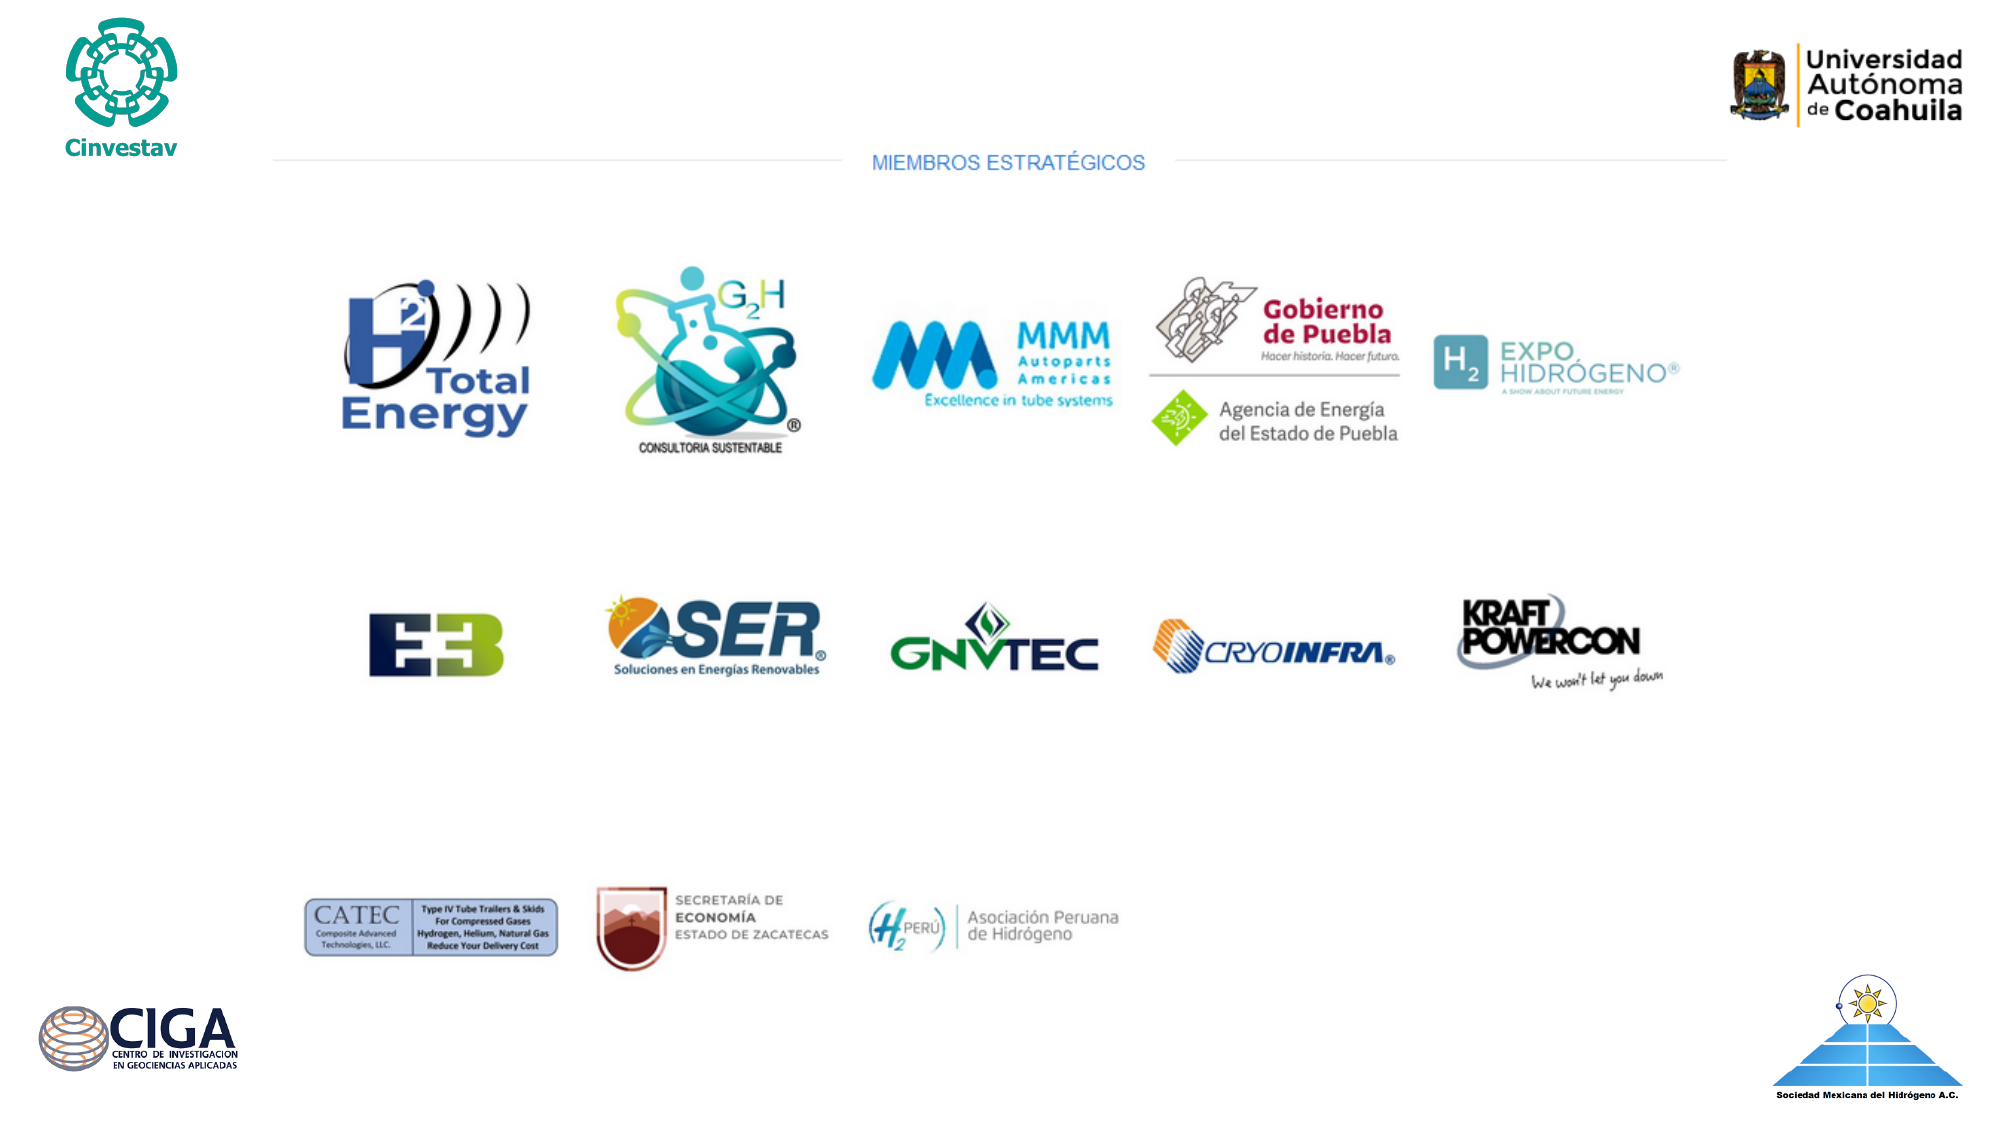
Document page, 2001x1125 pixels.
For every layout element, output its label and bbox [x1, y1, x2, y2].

picture [273, 36, 1976, 988]
picture [64, 17, 178, 157]
picture [1770, 970, 1964, 1105]
picture [36, 993, 240, 1082]
